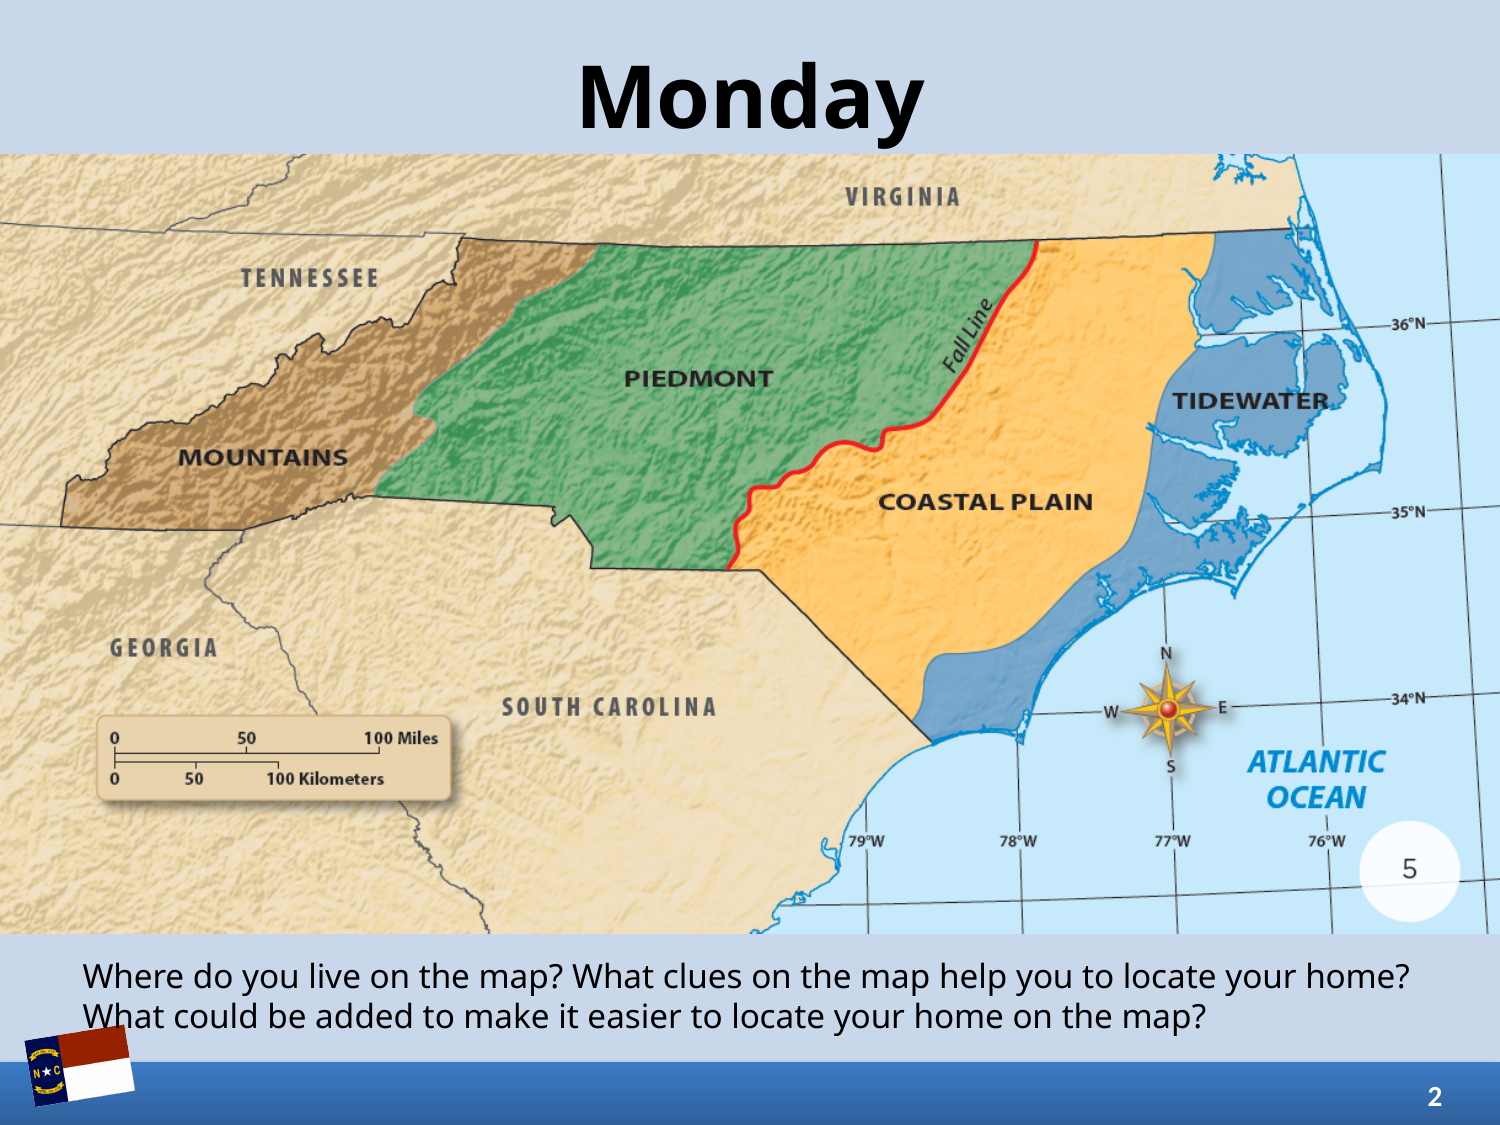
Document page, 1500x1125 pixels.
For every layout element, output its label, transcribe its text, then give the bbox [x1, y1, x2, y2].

slide_number 2 [1415, 1070, 1451, 1120]
picture [25, 1033, 135, 1107]
picture [0, 154, 1500, 934]
list Where do you live on the map? What clues on the map help you to locate your home? What could be added to make it easier to locate your home on the map? [74, 947, 1426, 1057]
title Monday [74, 0, 1426, 152]
